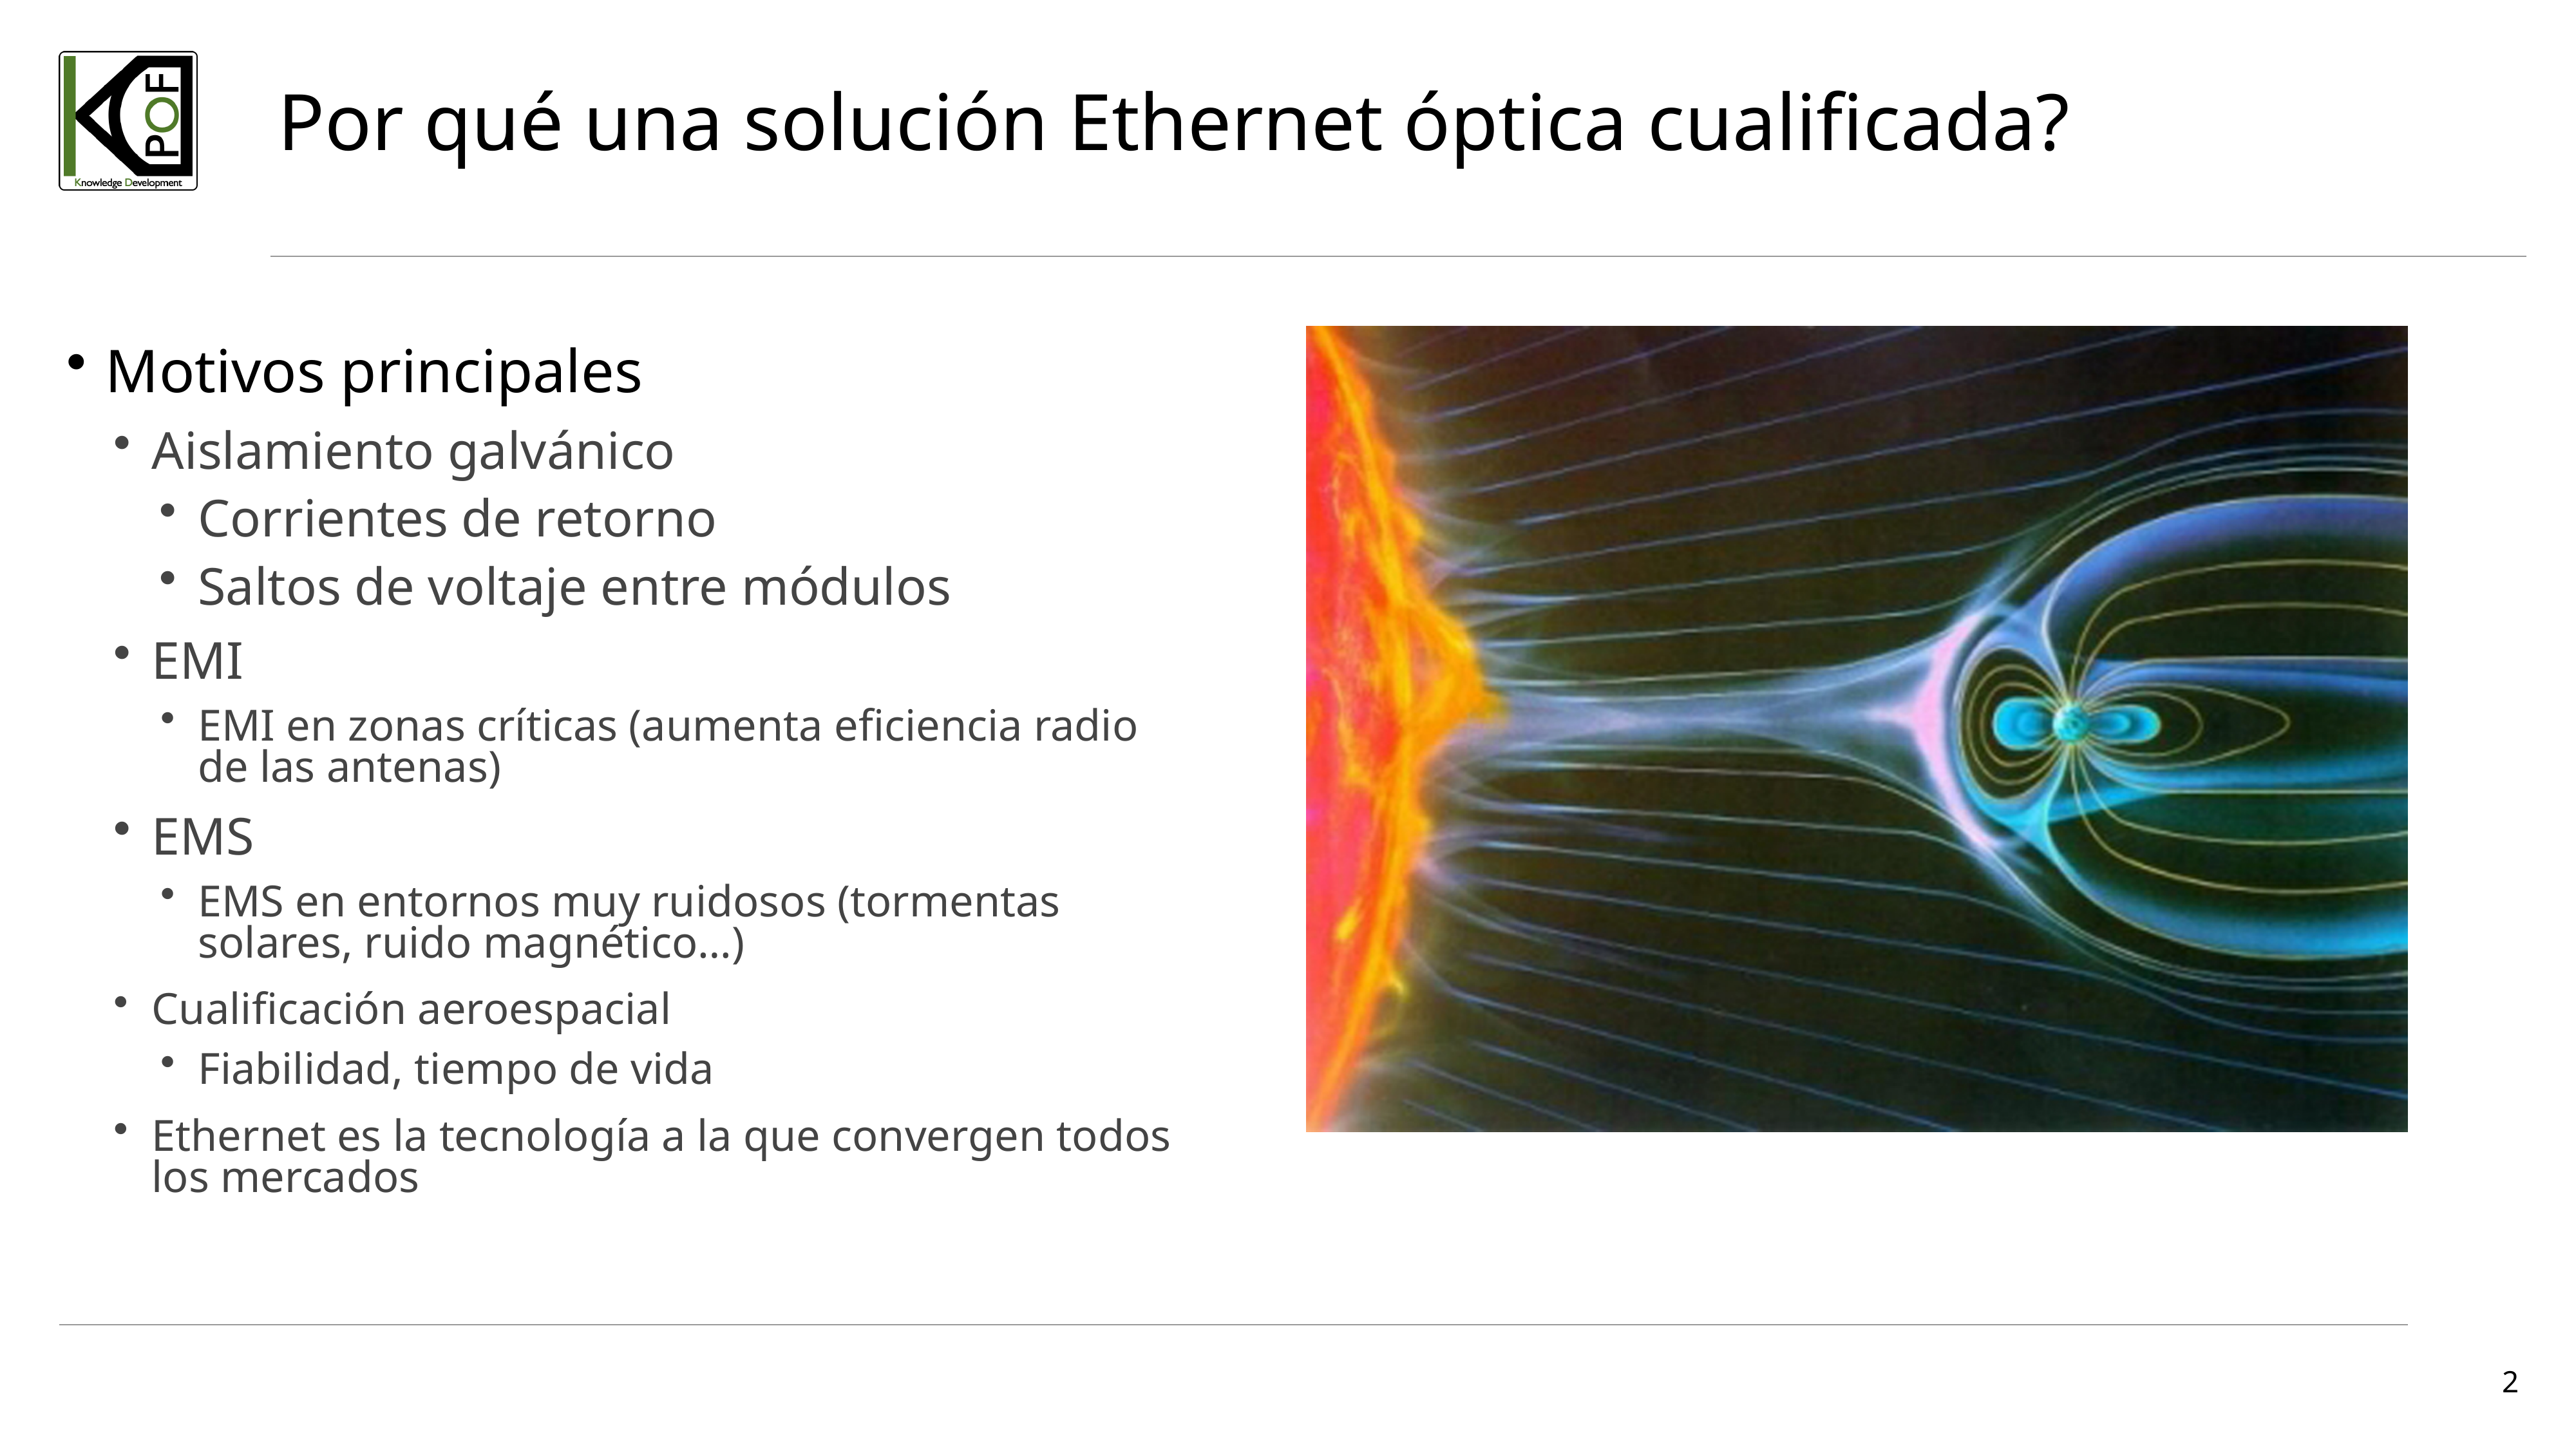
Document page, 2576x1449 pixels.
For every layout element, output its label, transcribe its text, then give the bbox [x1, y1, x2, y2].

slide_number 2 [2494, 1355, 2527, 1407]
title Por qué una solución Ethernet óptica cualificada? [270, 50, 2552, 175]
picture [1305, 326, 2408, 1132]
picture [59, 51, 198, 191]
list Motivos principales Aislamiento galvánico Corrientes de retorno Saltos de voltaje entre módulos EMI EMI en zonas críticas (aumenta eficiencia radio de las antenas) EMS EMS en entornos muy ruidosos (tormentas solares, ruido magnético…) Cualificación aeroespacial Fiabilidad, tiempo de vida Ethernet es la tecnología a la que convergen todos los mercados [59, 325, 2409, 1388]
